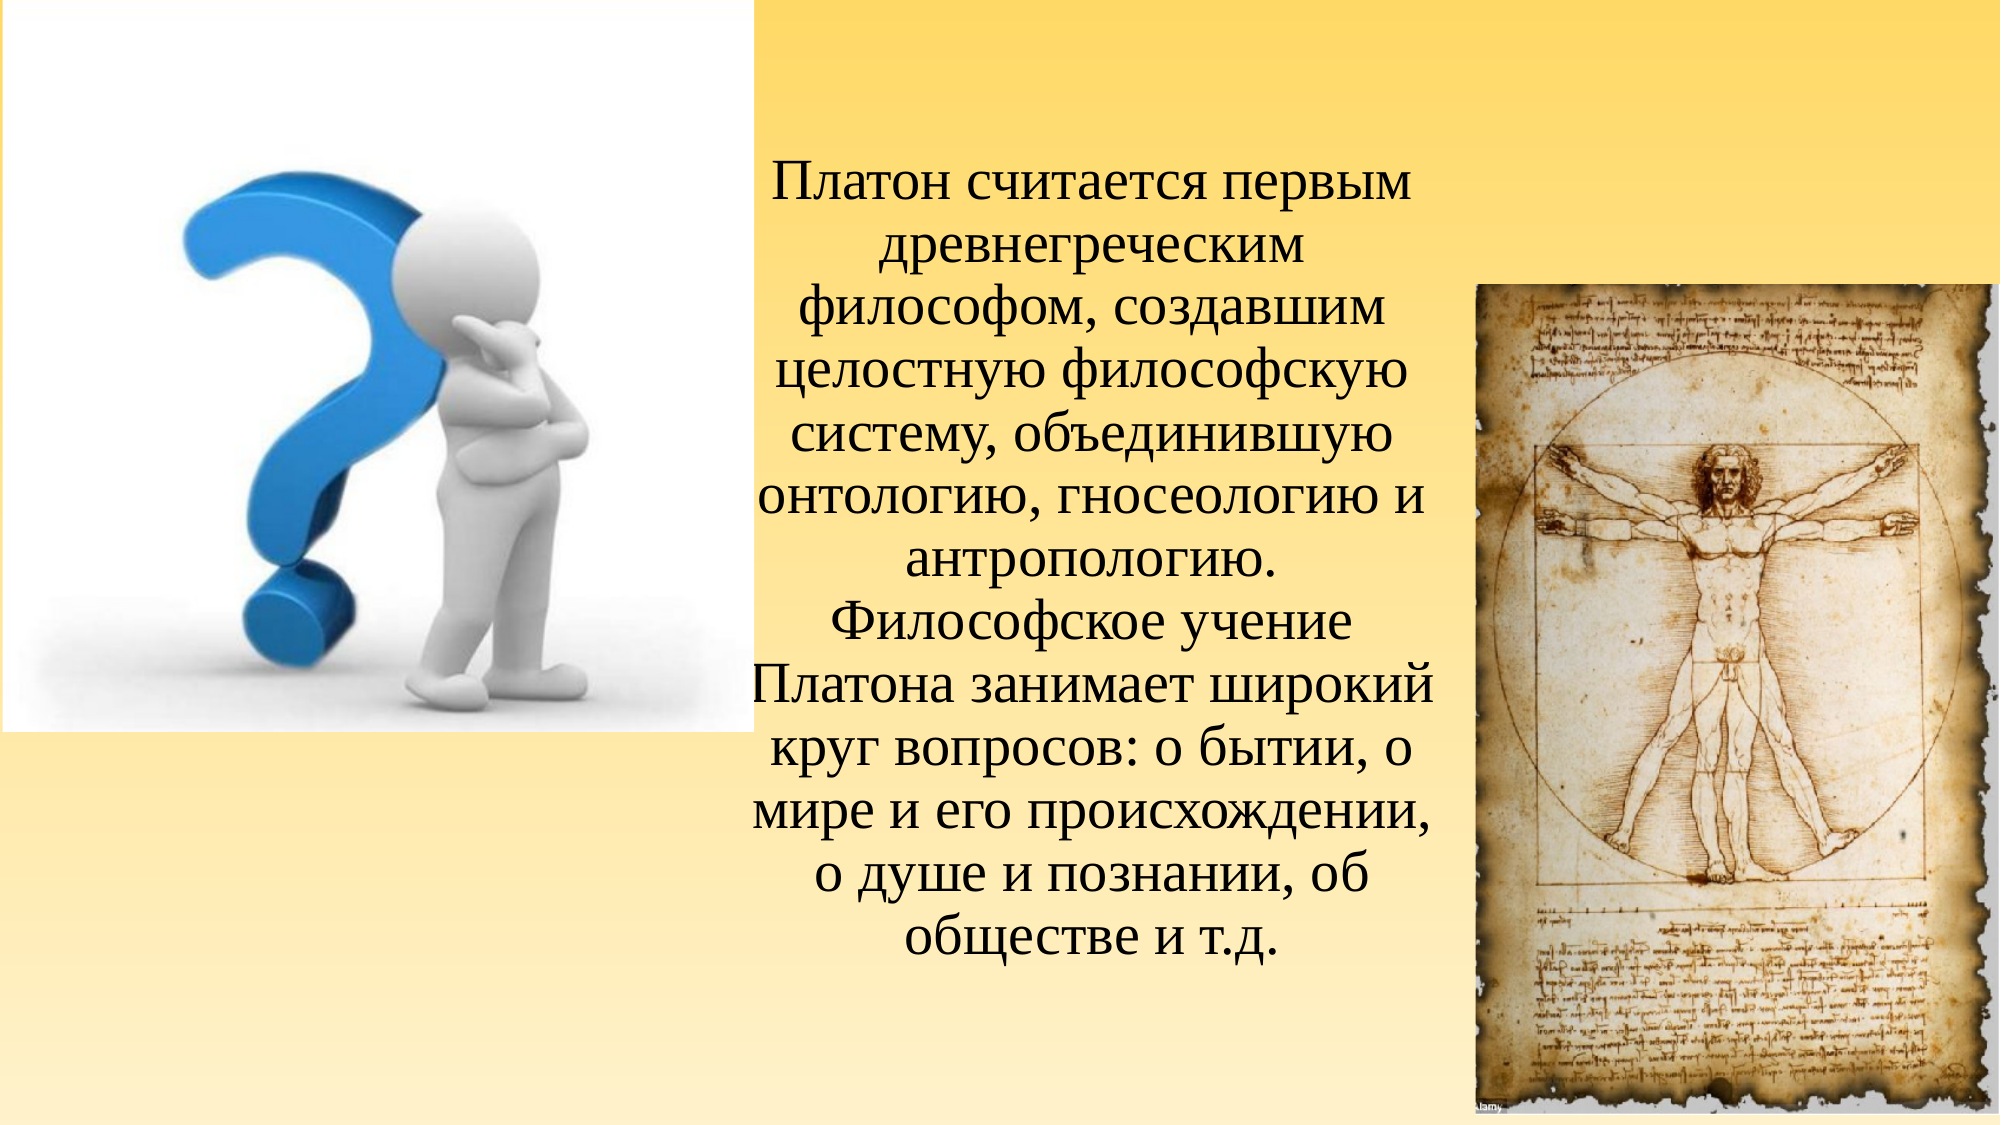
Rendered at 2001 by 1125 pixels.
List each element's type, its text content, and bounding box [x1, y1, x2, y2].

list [1475, 284, 2000, 1115]
title Платон считается первым древнегреческим философом, создавшим целостную философскую систему, объединившую онтологию, гносеологию и антропологию. Философское учение Платона занимает широкий круг вопросов: о бытии, о мире и его происхождении, о душе и познании, об обществе и т.д. [755, 449, 1453, 667]
picture [2, 0, 755, 732]
